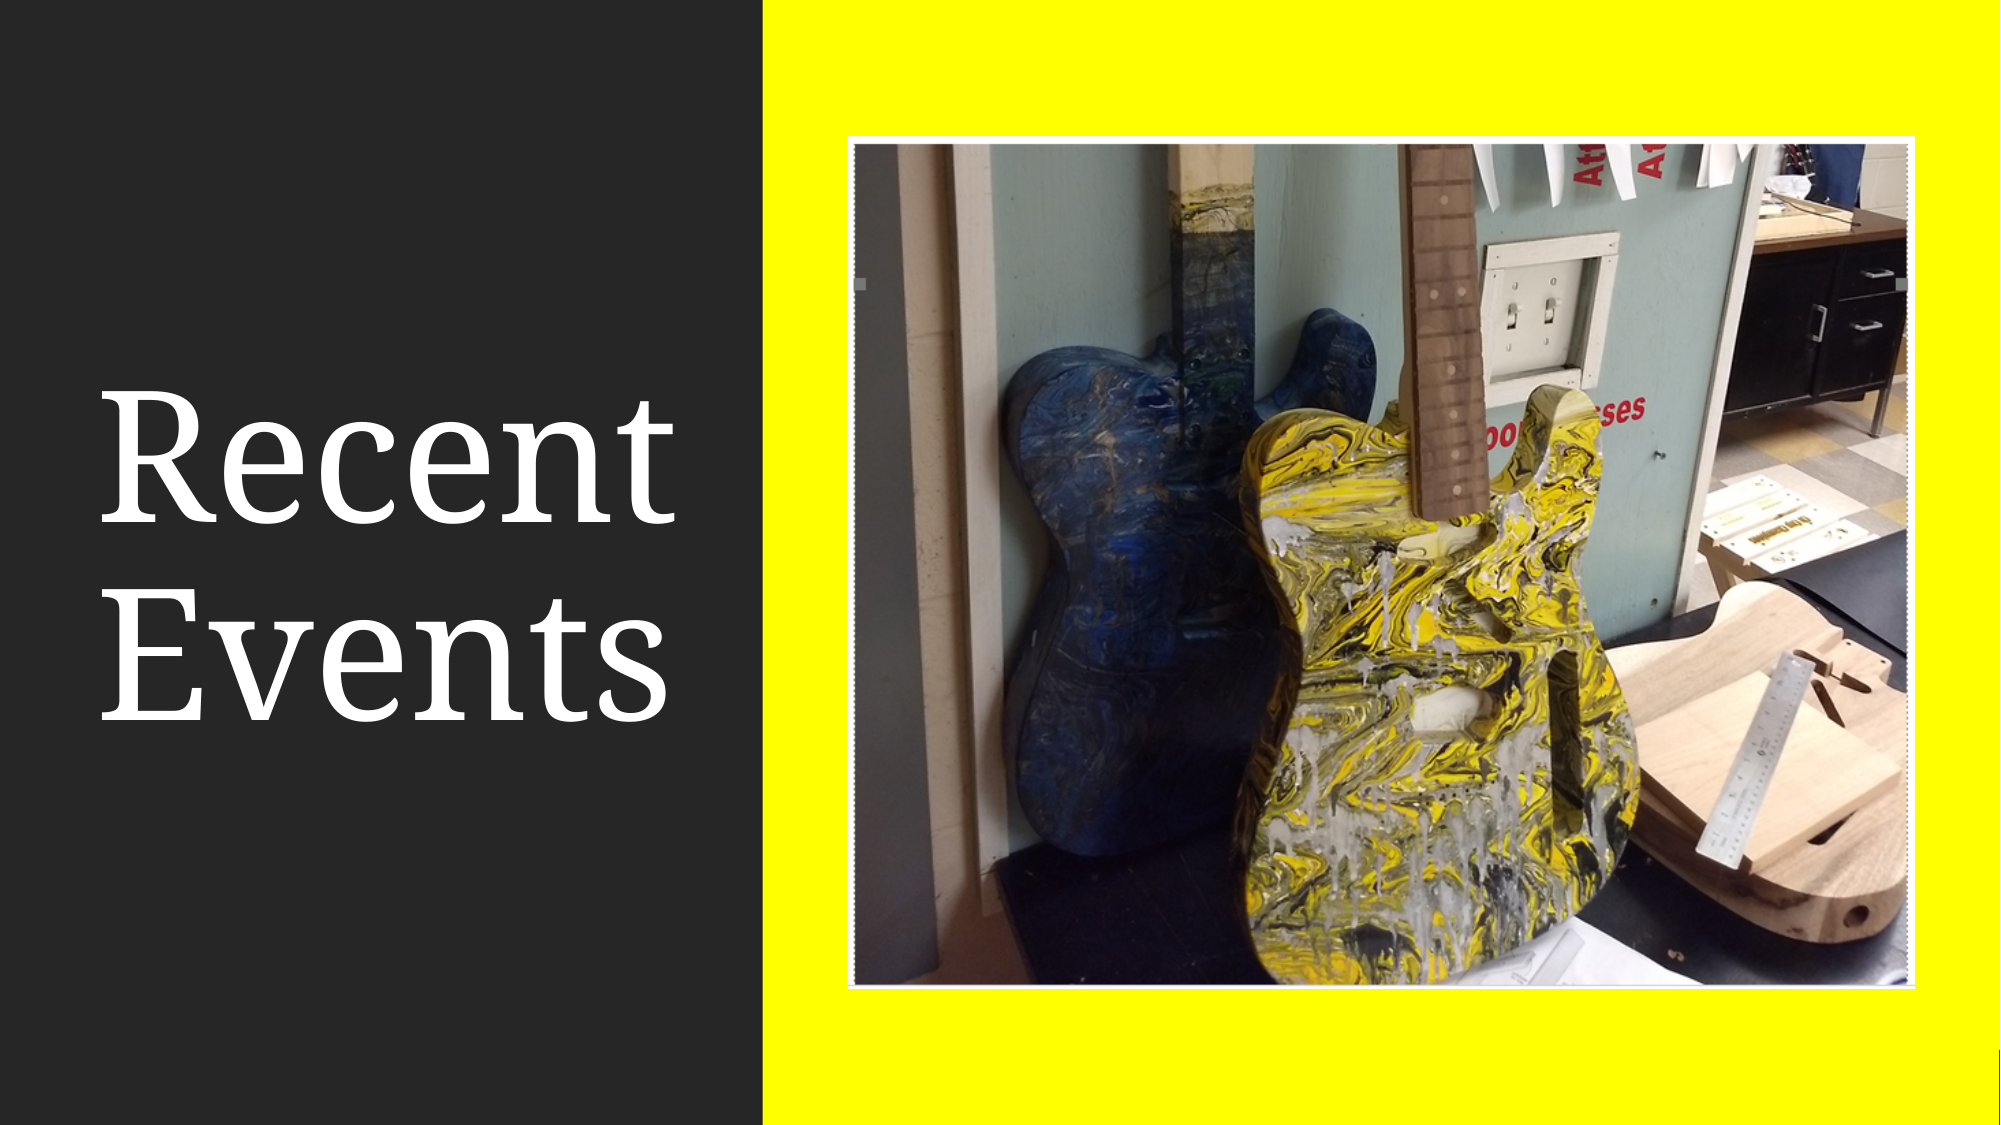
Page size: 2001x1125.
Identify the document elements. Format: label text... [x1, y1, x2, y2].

picture [846, 136, 1915, 989]
title Recent Events [80, 99, 791, 1026]
text_box [0, 0, 764, 1125]
text_box [764, 0, 2000, 1125]
